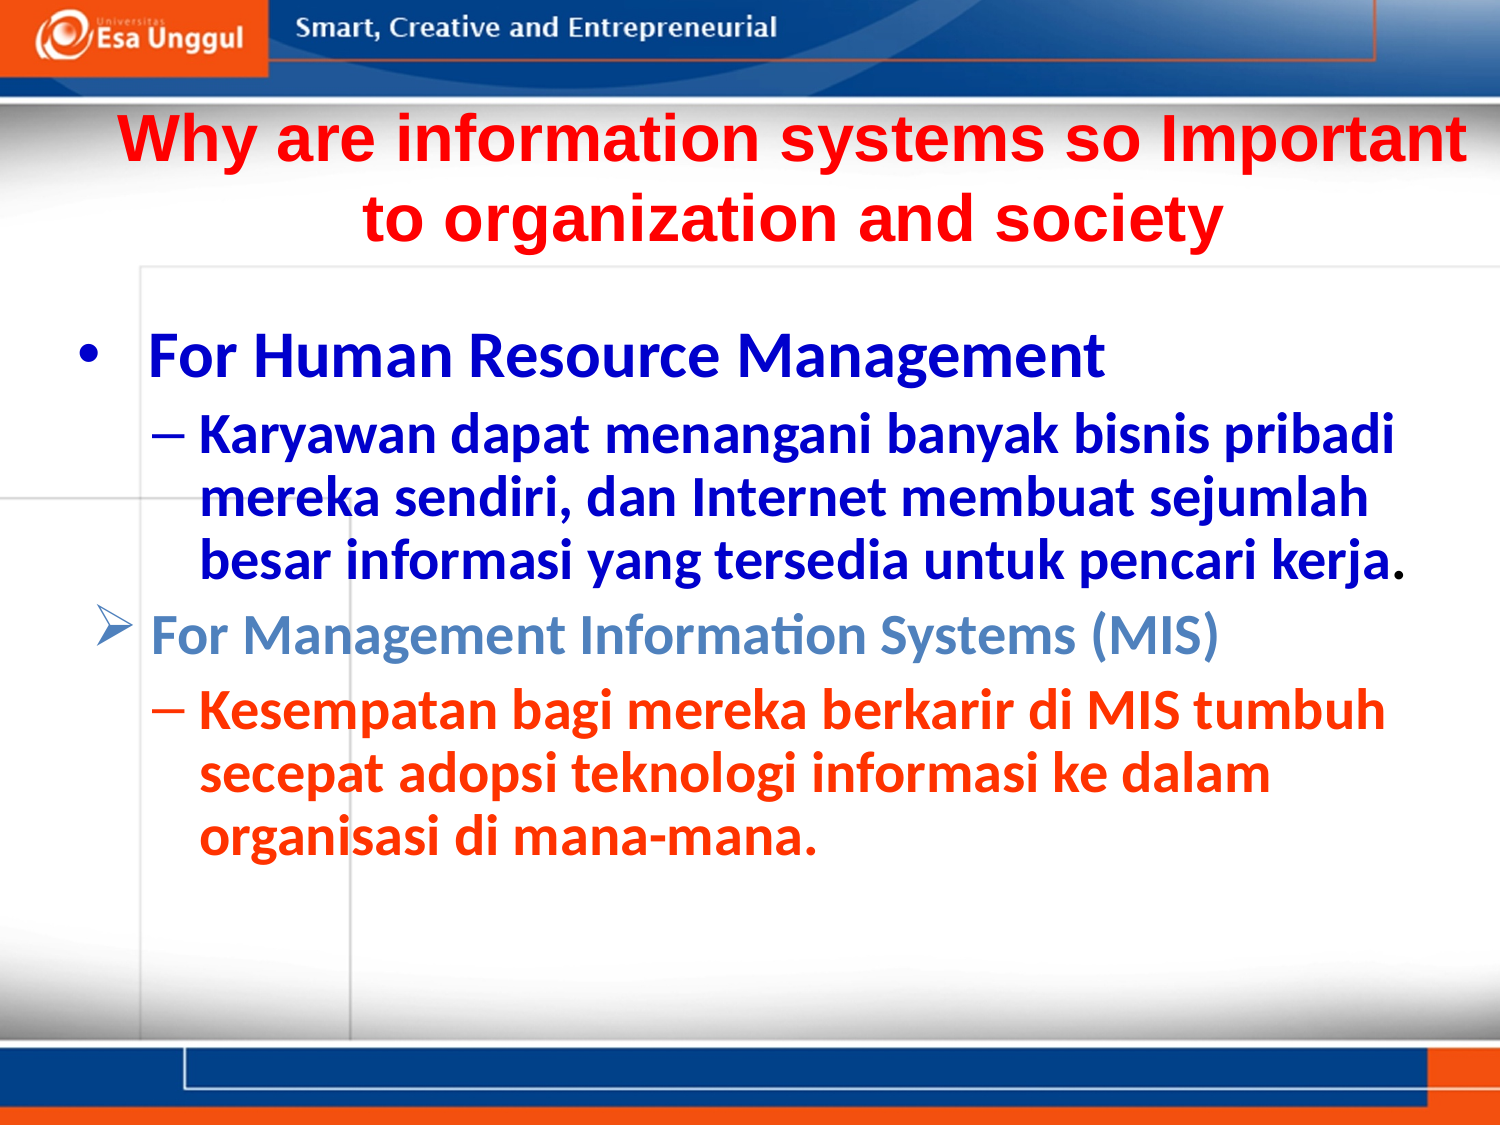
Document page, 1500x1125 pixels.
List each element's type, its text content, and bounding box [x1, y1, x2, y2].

text_box Why are information systems so Important to organization and society [87, 87, 1500, 263]
picture [0, 0, 1500, 1125]
list For Human Resource Management Karyawan dapat menangani banyak bisnis pribadi mereka sendiri, dan Internet membuat sejumlah besar informasi yang tersedia untuk pencari kerja. For Management Information Systems (MIS) Kesempatan bagi mereka berkarir di MIS tumbuh secepat adopsi teknologi informasi ke dalam organisasi di mana-mana. [62, 312, 1463, 988]
